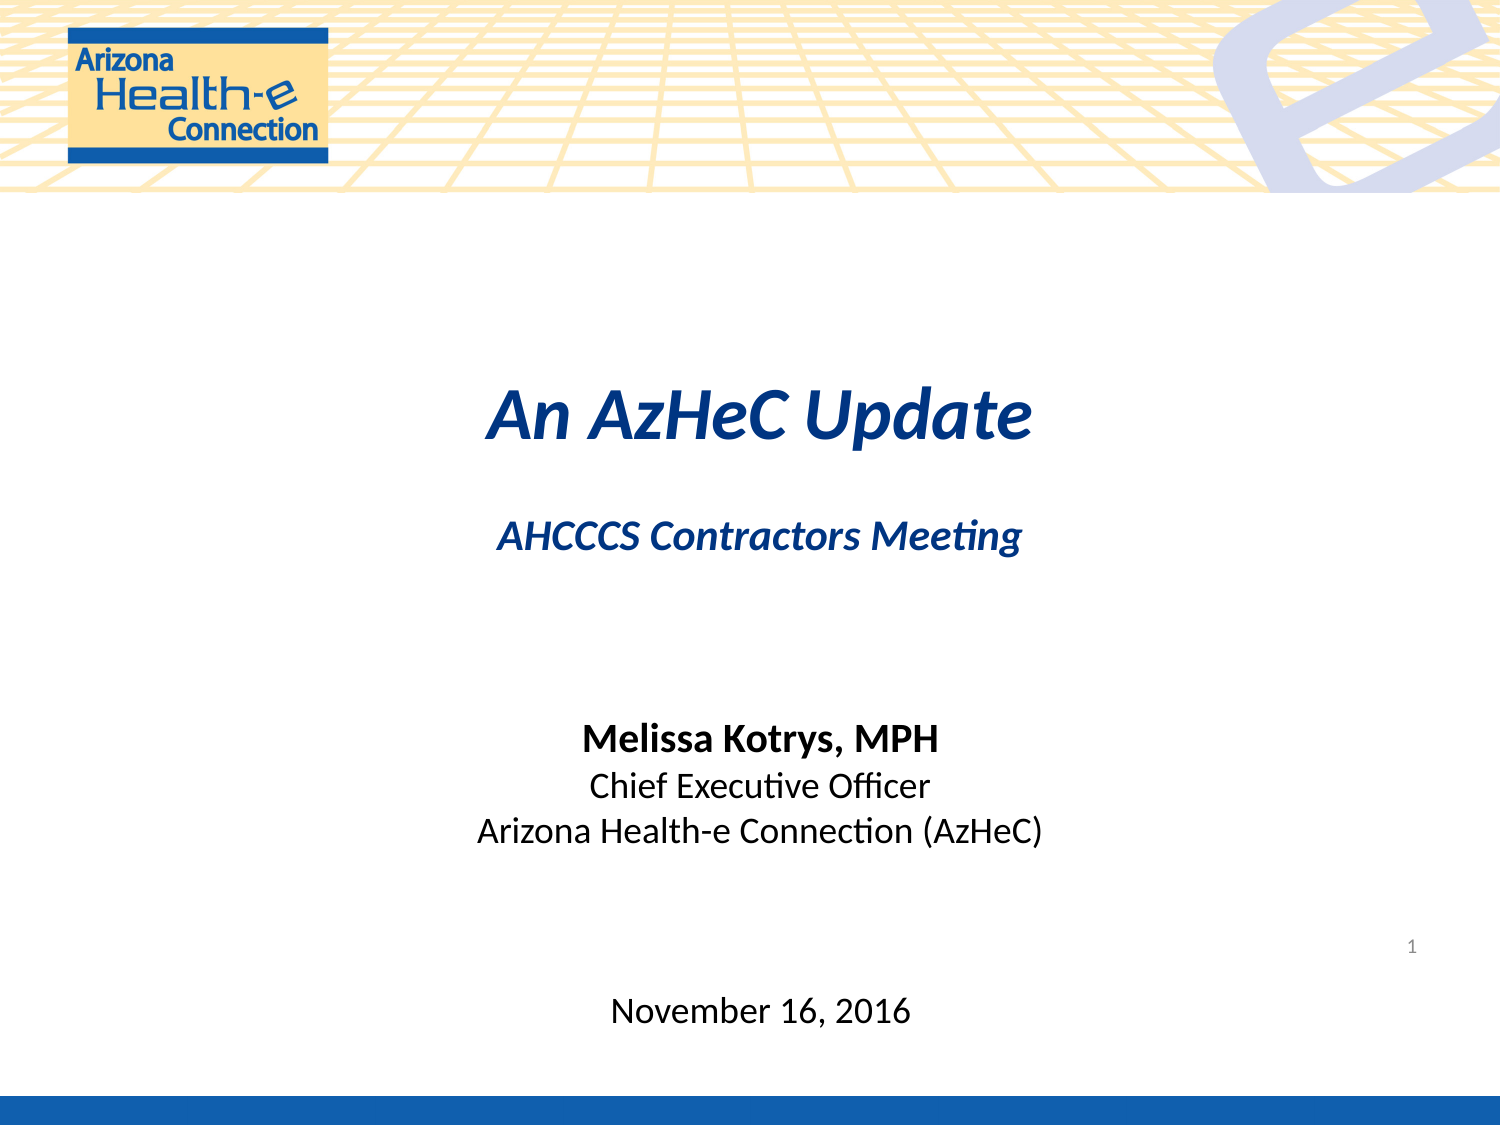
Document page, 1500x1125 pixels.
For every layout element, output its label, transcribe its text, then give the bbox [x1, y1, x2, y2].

title An AzHeC Update AHCCCS Contractors Meeting [95, 320, 1426, 603]
picture [0, 1096, 1500, 1125]
text_box November 16, 2016 [207, 978, 1315, 1039]
subtitle Melissa Kotrys, MPH Chief Executive Officer Arizona Health-e Connection (AzHeC) [95, 703, 1426, 847]
picture [0, 0, 1500, 193]
slide_number 1 [1074, 922, 1426, 969]
